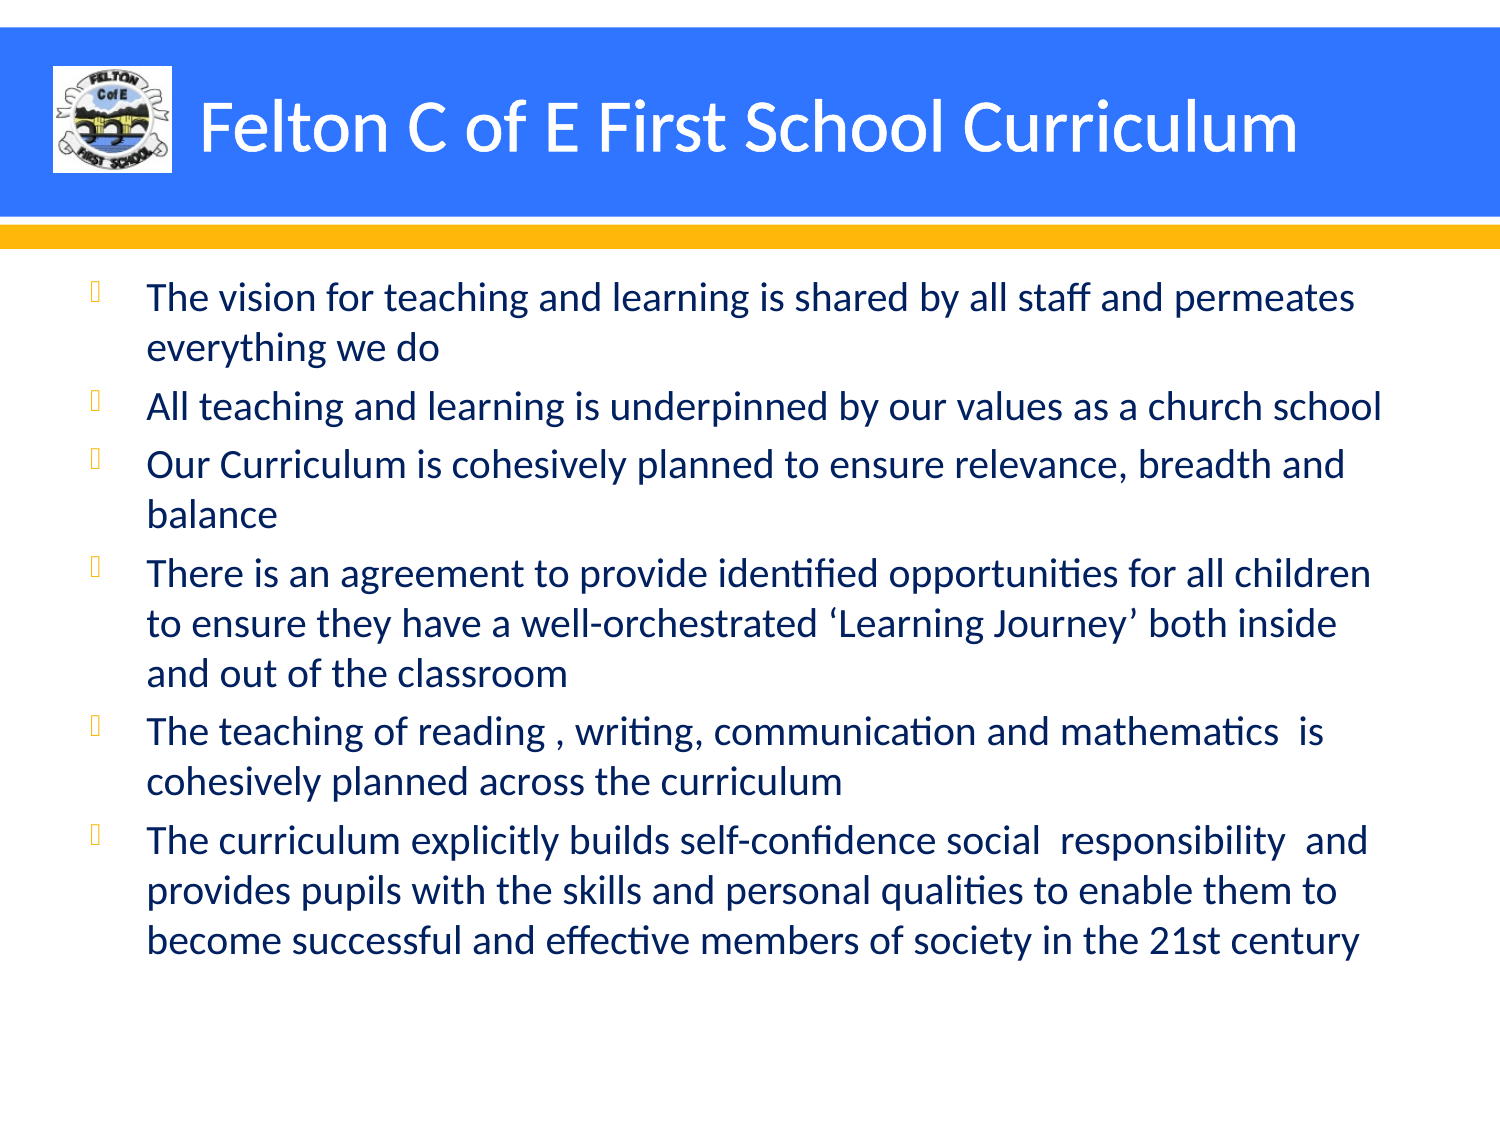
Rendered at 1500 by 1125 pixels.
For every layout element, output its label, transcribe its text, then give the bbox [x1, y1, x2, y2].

title Felton C of E First School Curriculum [75, 29, 1425, 213]
picture [52, 65, 172, 173]
list The vision for teaching and learning is shared by all staff and permeates everything we do All teaching and learning is underpinned by our values as a church school Our Curriculum is cohesively planned to ensure relevance, breadth and balance There is an agreement to provide identified opportunities for all children to ensure they have a well-orchestrated ‘Learning Journey’ both inside and out of the classroom The teaching of reading , writing, communication and mathematics is cohesively planned across the curriculum The curriculum explicitly builds self-confidence social responsibility and provides pupils with the skills and personal qualities to enable them to become successful and effective members of society in the 21st century [75, 262, 1425, 1005]
